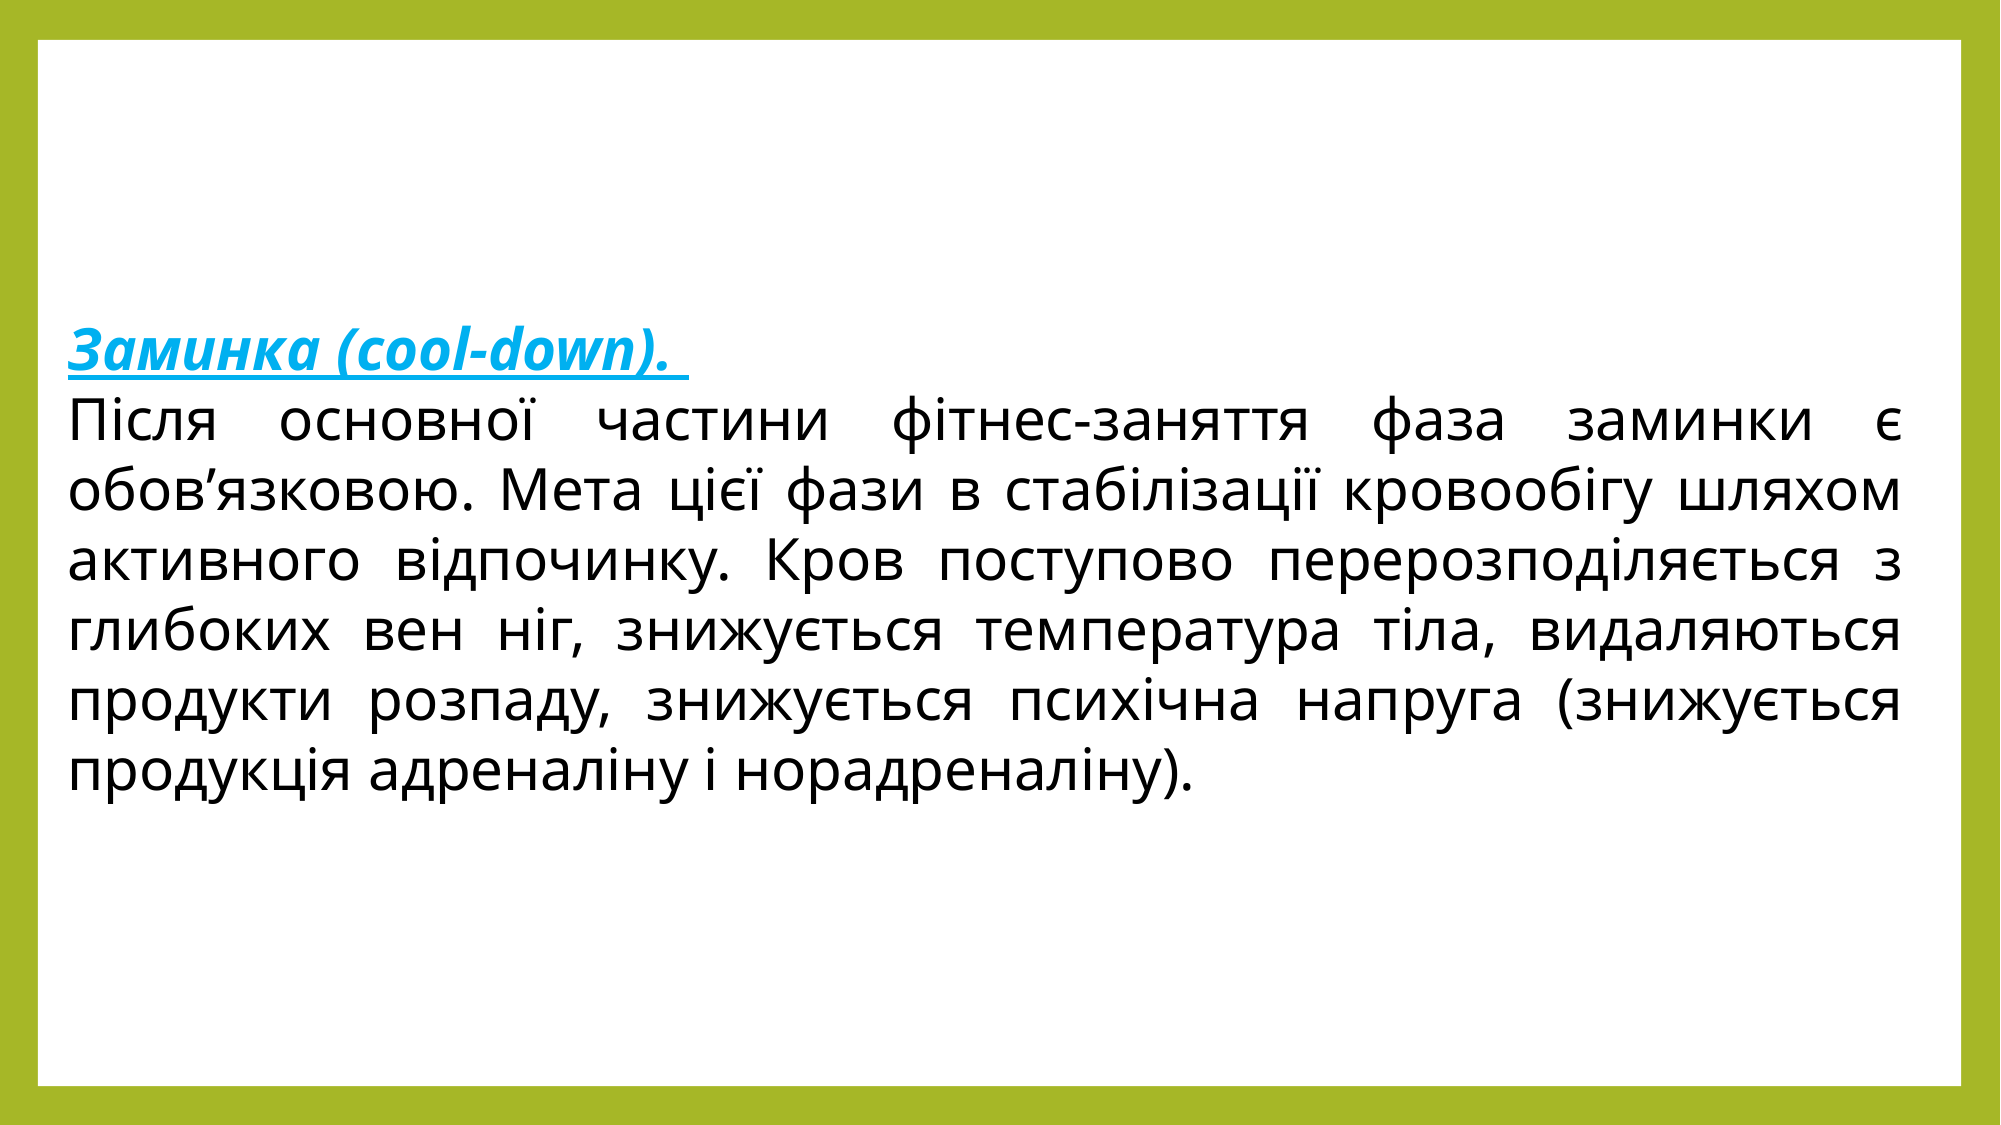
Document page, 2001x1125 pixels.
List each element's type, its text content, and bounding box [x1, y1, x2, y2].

text_box Заминка (cool-down). Після основної частини фітнес-заняття фаза заминки є обов’язковою. Мета цієї фази в стабілізації кровообігу шляхом активного відпочинку. Кров поступово перерозподіляється з глибоких вен ніг, знижується температура тіла, видаляються продукти розпаду, знижується психічна напруга (знижується продукція адреналіну і норадреналіну). [52, 305, 1919, 810]
